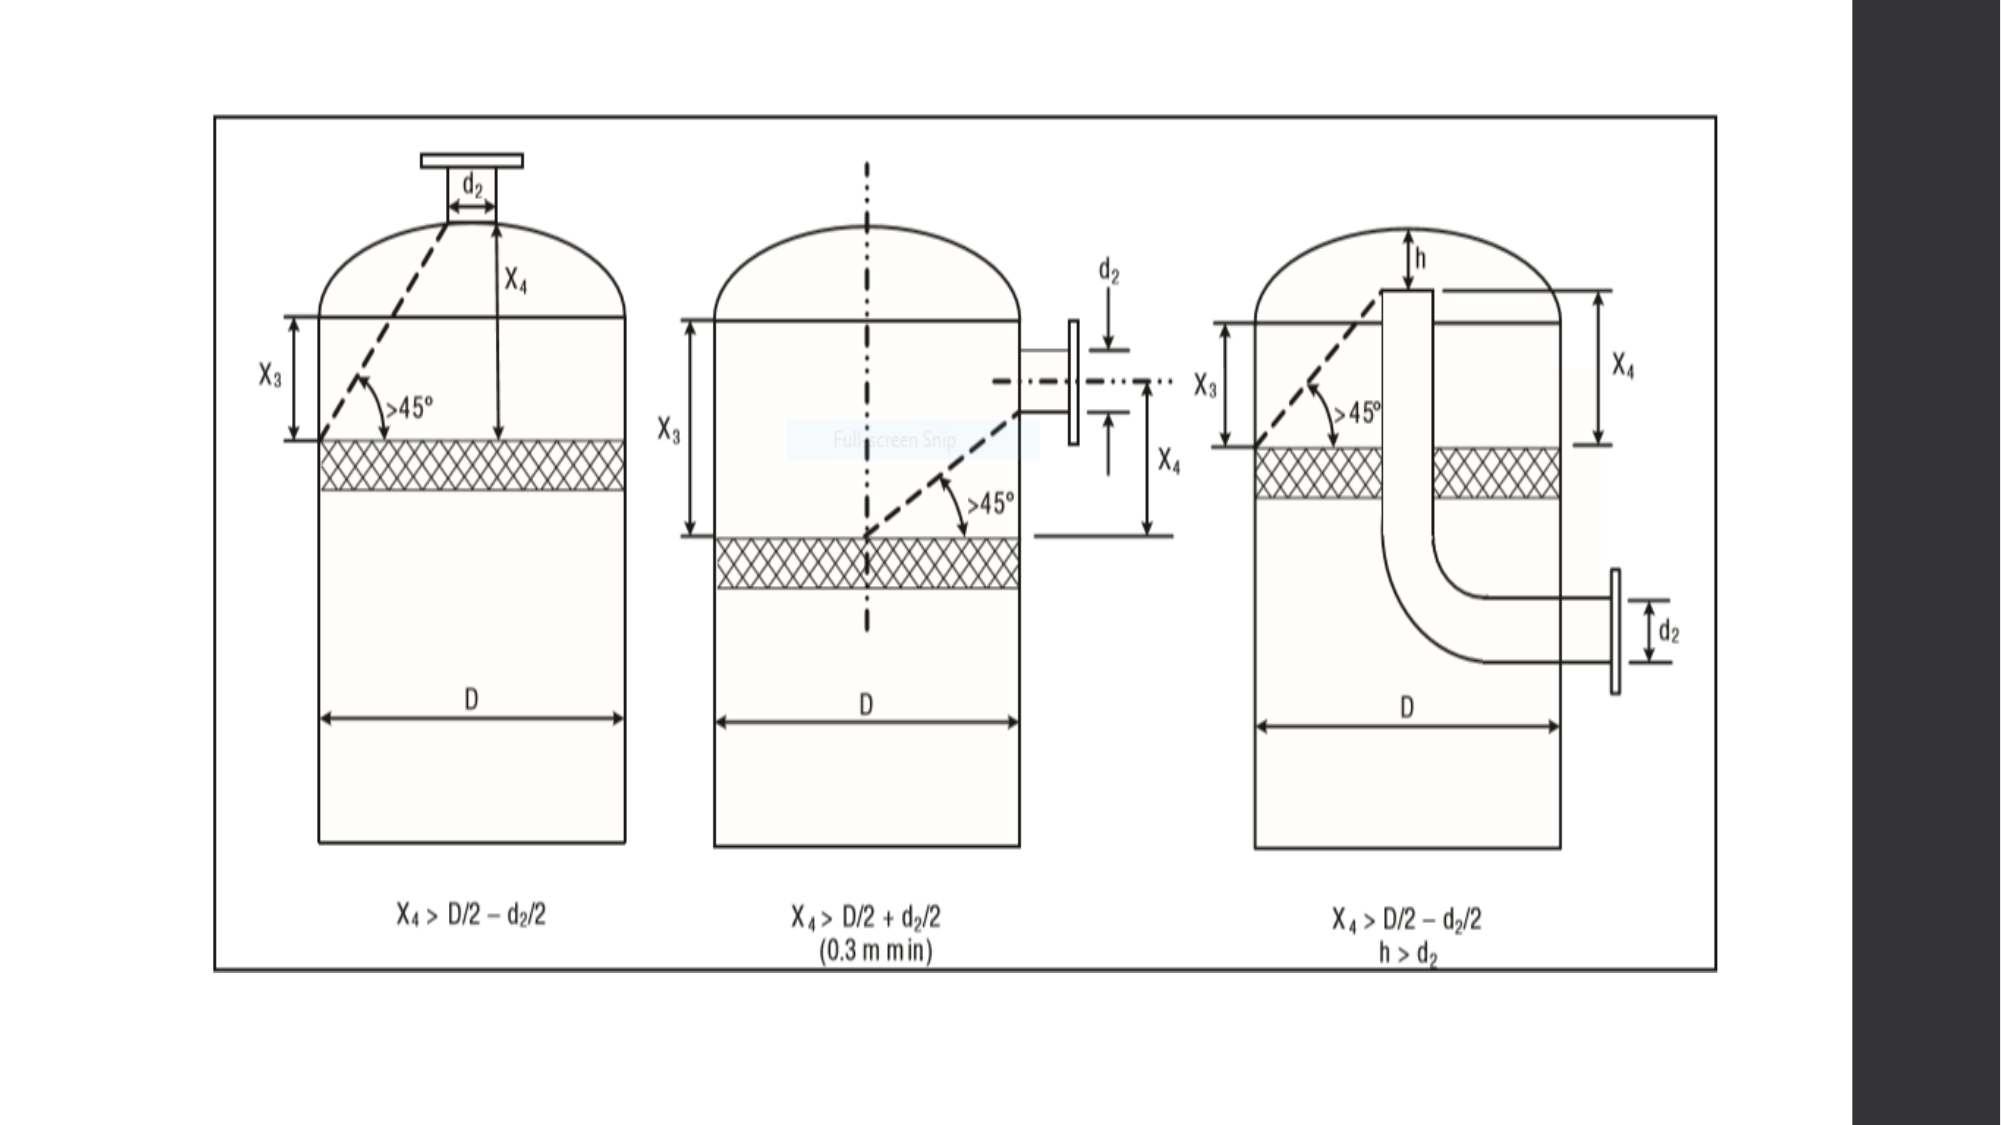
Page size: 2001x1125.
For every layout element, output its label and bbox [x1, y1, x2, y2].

list [212, 113, 1719, 973]
